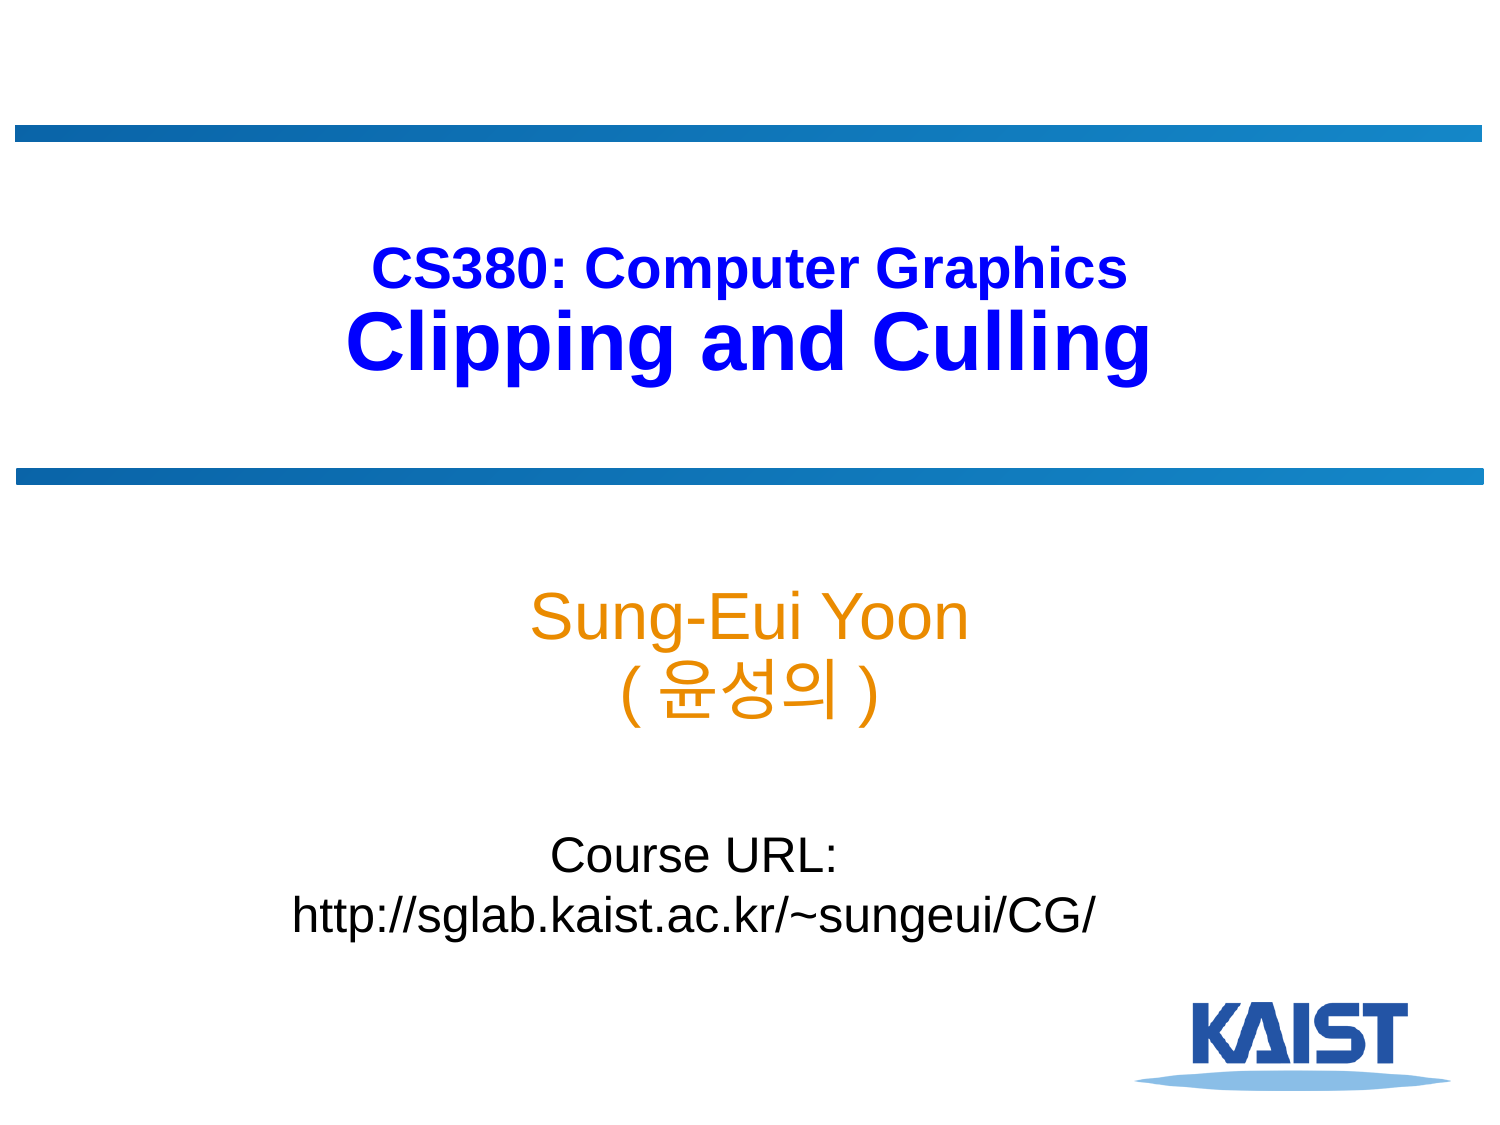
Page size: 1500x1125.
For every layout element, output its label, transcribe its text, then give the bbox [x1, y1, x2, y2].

text_box CS380: Computer Graphics Clipping and Culling [0, 138, 1500, 462]
text_box Sung-Eui Yoon (윤성의) [81, 603, 1419, 736]
text_box [16, 468, 1484, 485]
text_box [15, 125, 1482, 142]
text_box Course URL: http://sglab.kaist.ac.kr/~sungeui/CG/ [276, 815, 1112, 950]
picture [1134, 1002, 1451, 1091]
